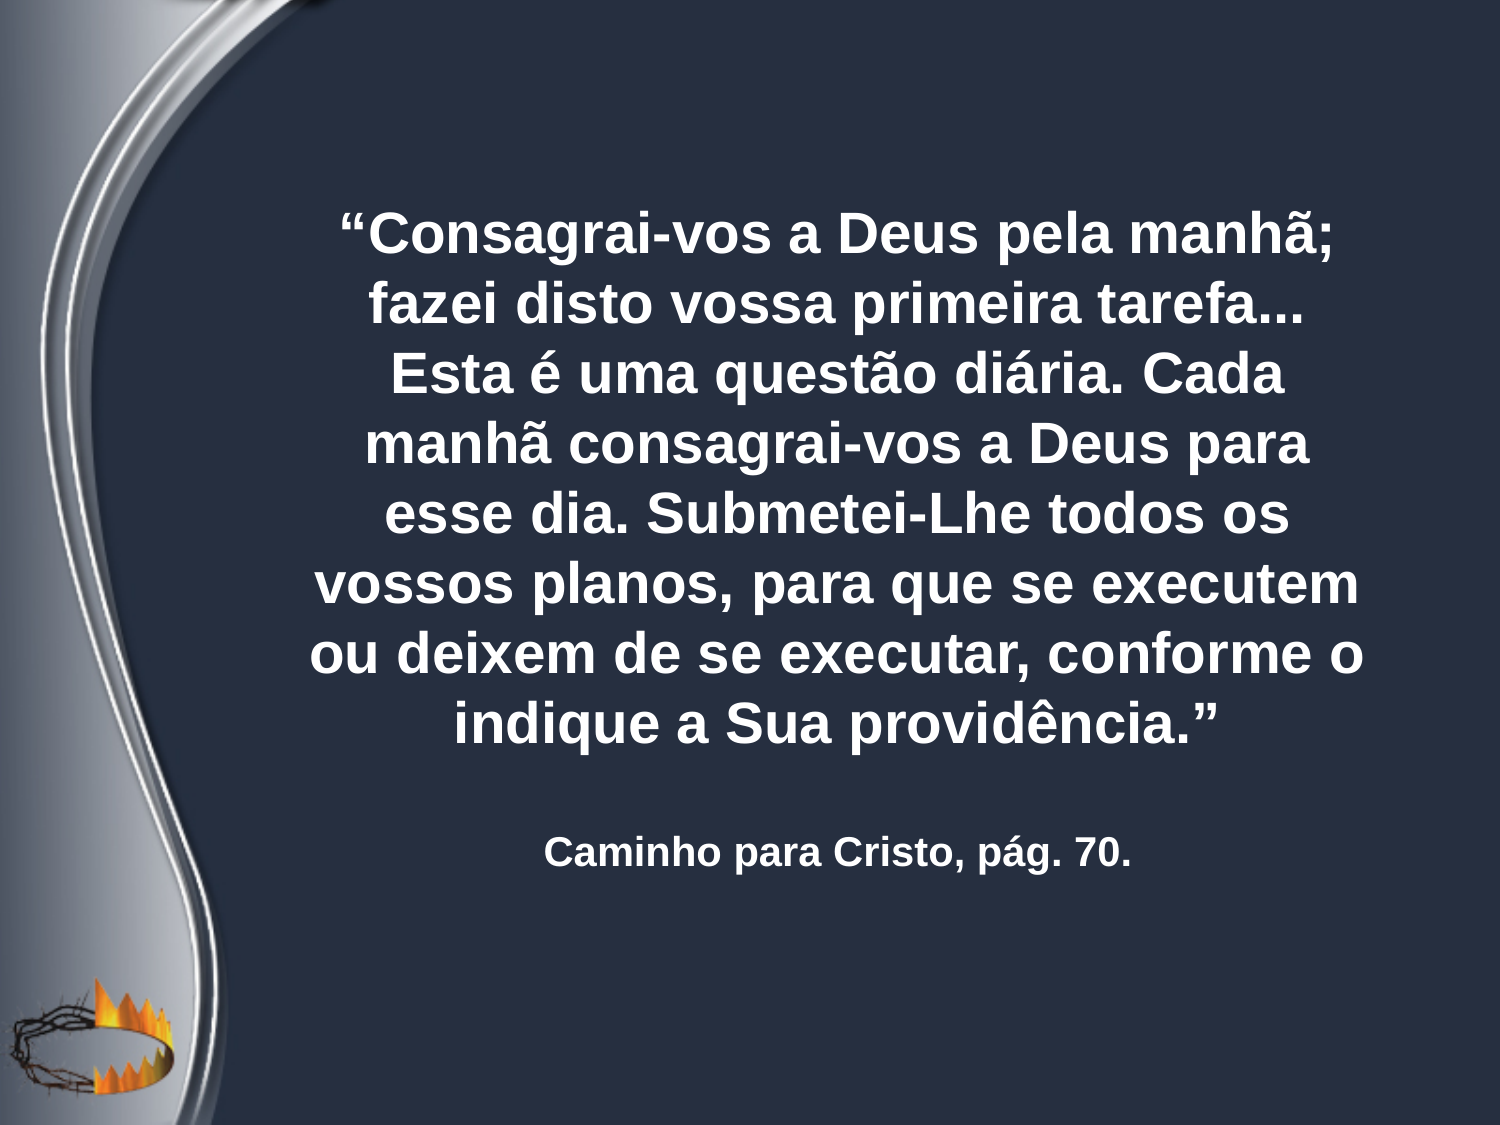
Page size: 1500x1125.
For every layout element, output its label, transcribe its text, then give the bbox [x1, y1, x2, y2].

picture [0, 0, 1500, 1125]
text_box “Consagrai-vos a Deus pela manhã; fazei disto vossa primeira tarefa... Esta é uma questão diária. Cada manhã consagrai-vos a Deus para esse dia. Submetei-Lhe todos os vossos planos, para que se executem ou deixem de se executar, conforme o indique a Sua providência.” Caminho para Cristo, pág. 70. [292, 187, 1383, 882]
